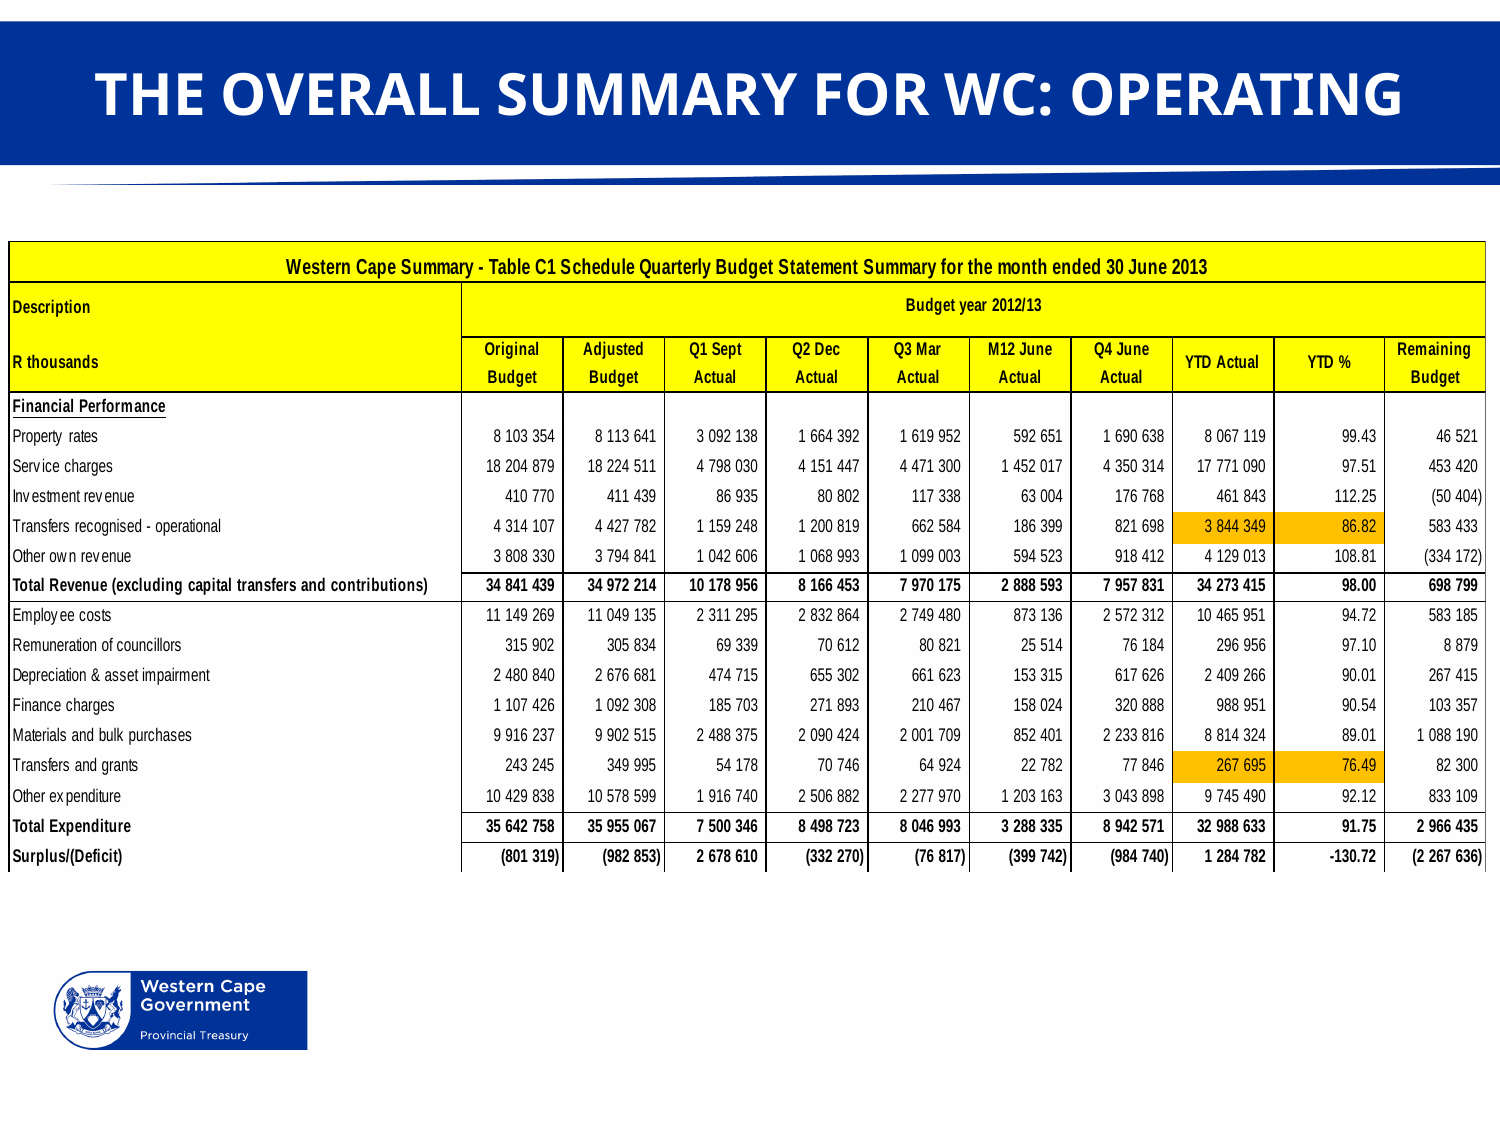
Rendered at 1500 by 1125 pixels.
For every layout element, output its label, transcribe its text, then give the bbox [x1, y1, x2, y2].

picture [0, 0, 1500, 21]
title THE OVERALL SUMMARY FOR WC: OPERATING [0, 21, 1500, 166]
picture [0, 166, 1500, 1125]
